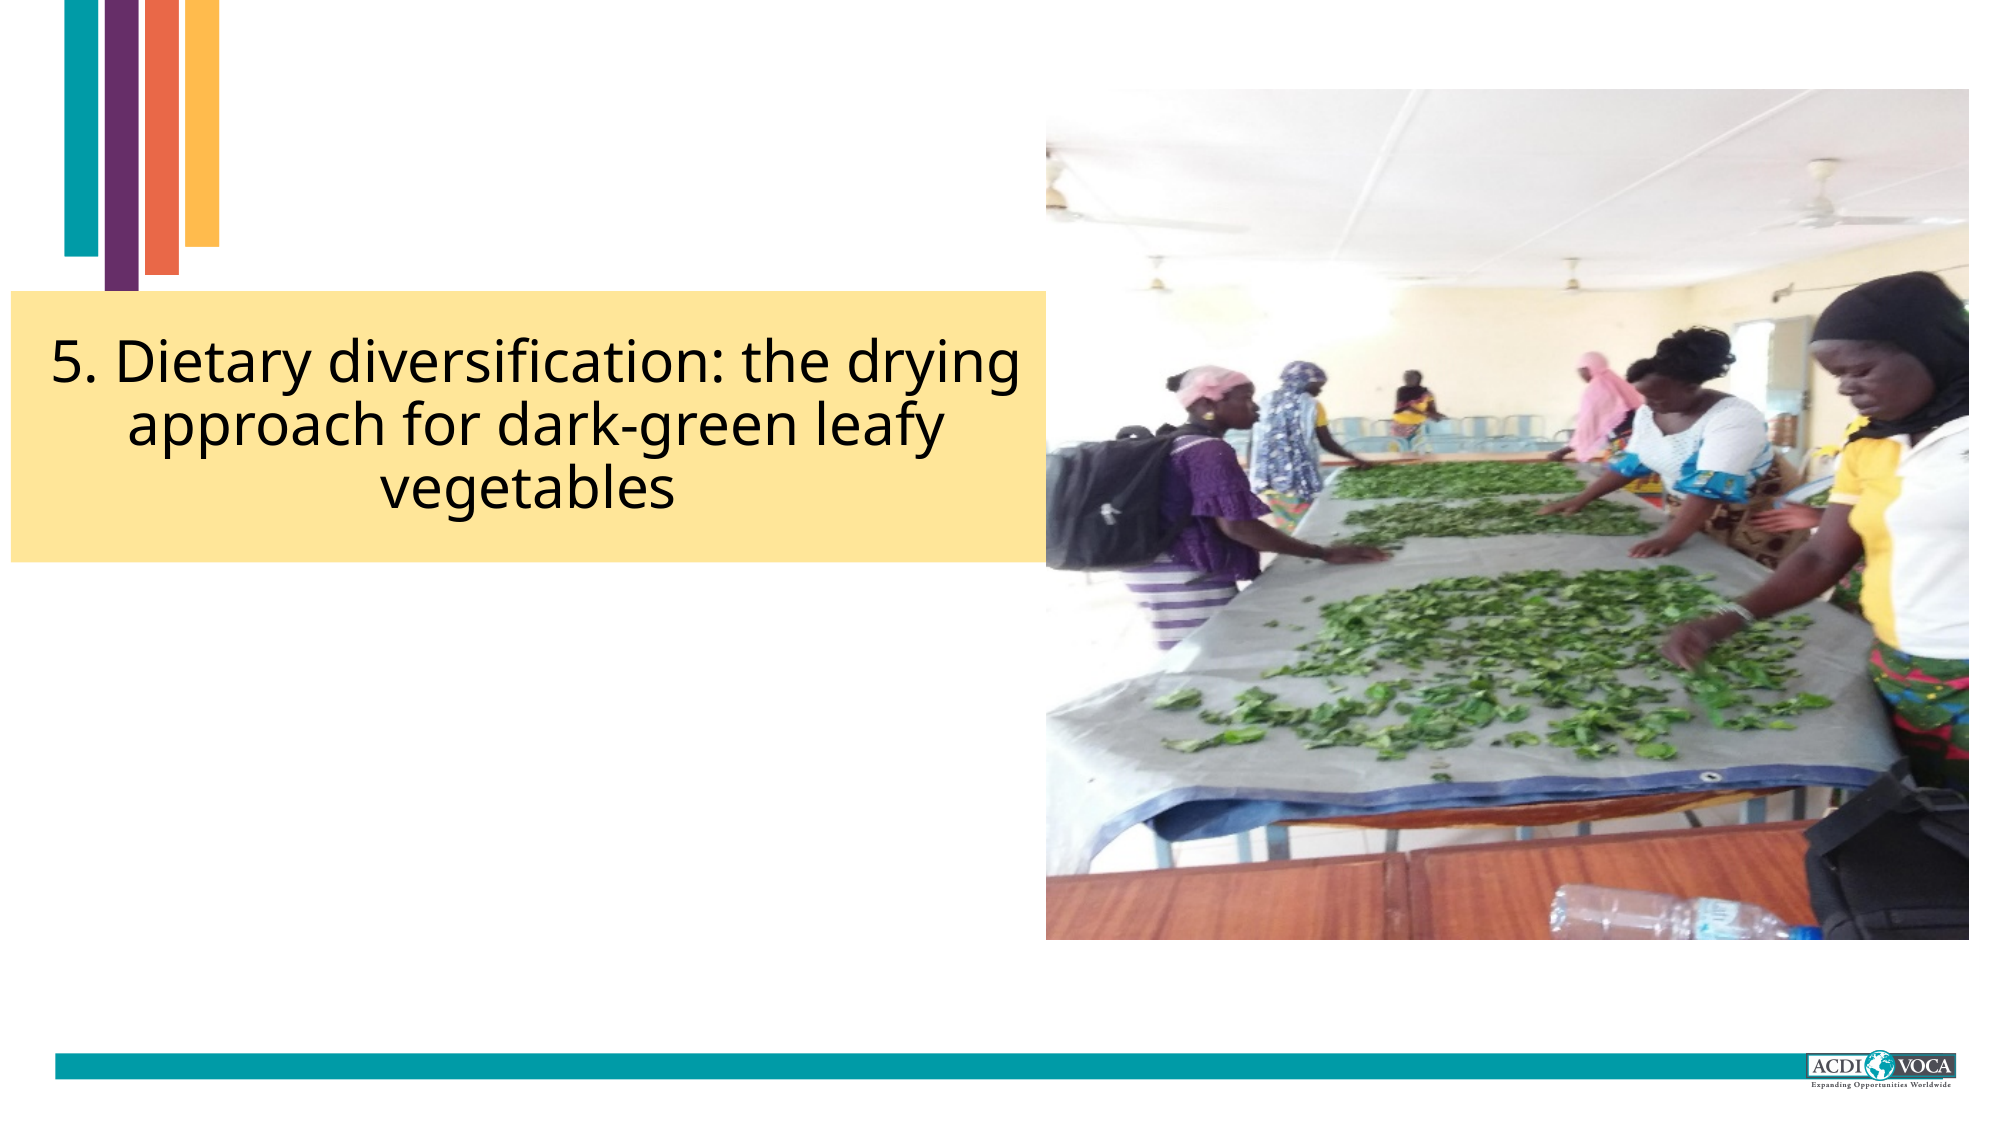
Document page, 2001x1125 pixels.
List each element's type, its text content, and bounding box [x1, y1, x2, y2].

picture [1806, 1050, 1957, 1089]
picture [1046, 89, 1969, 940]
title 5. Dietary diversification: the drying approach for dark-green leafy vegetables [10, 291, 1046, 563]
